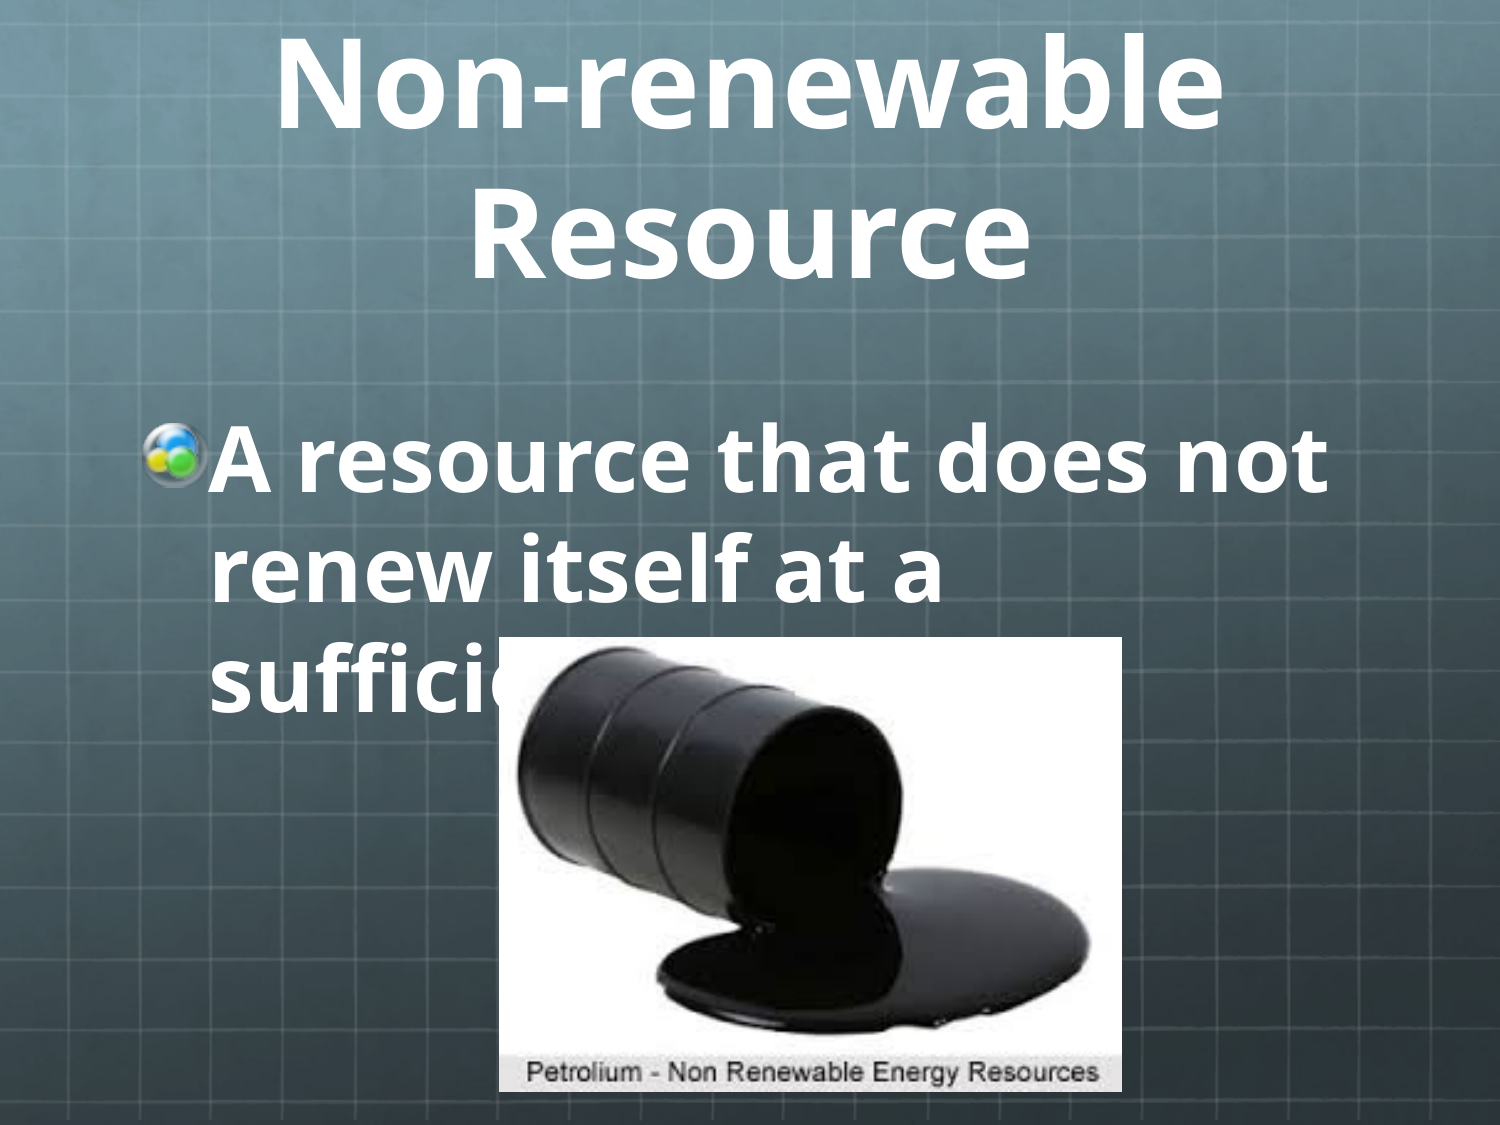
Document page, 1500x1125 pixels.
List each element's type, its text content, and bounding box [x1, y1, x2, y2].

list A resource that does not renew itself at a sufficient rate. [127, 392, 1372, 1042]
title Non-renewable Resource [127, 17, 1372, 289]
picture [0, 0, 1500, 1125]
